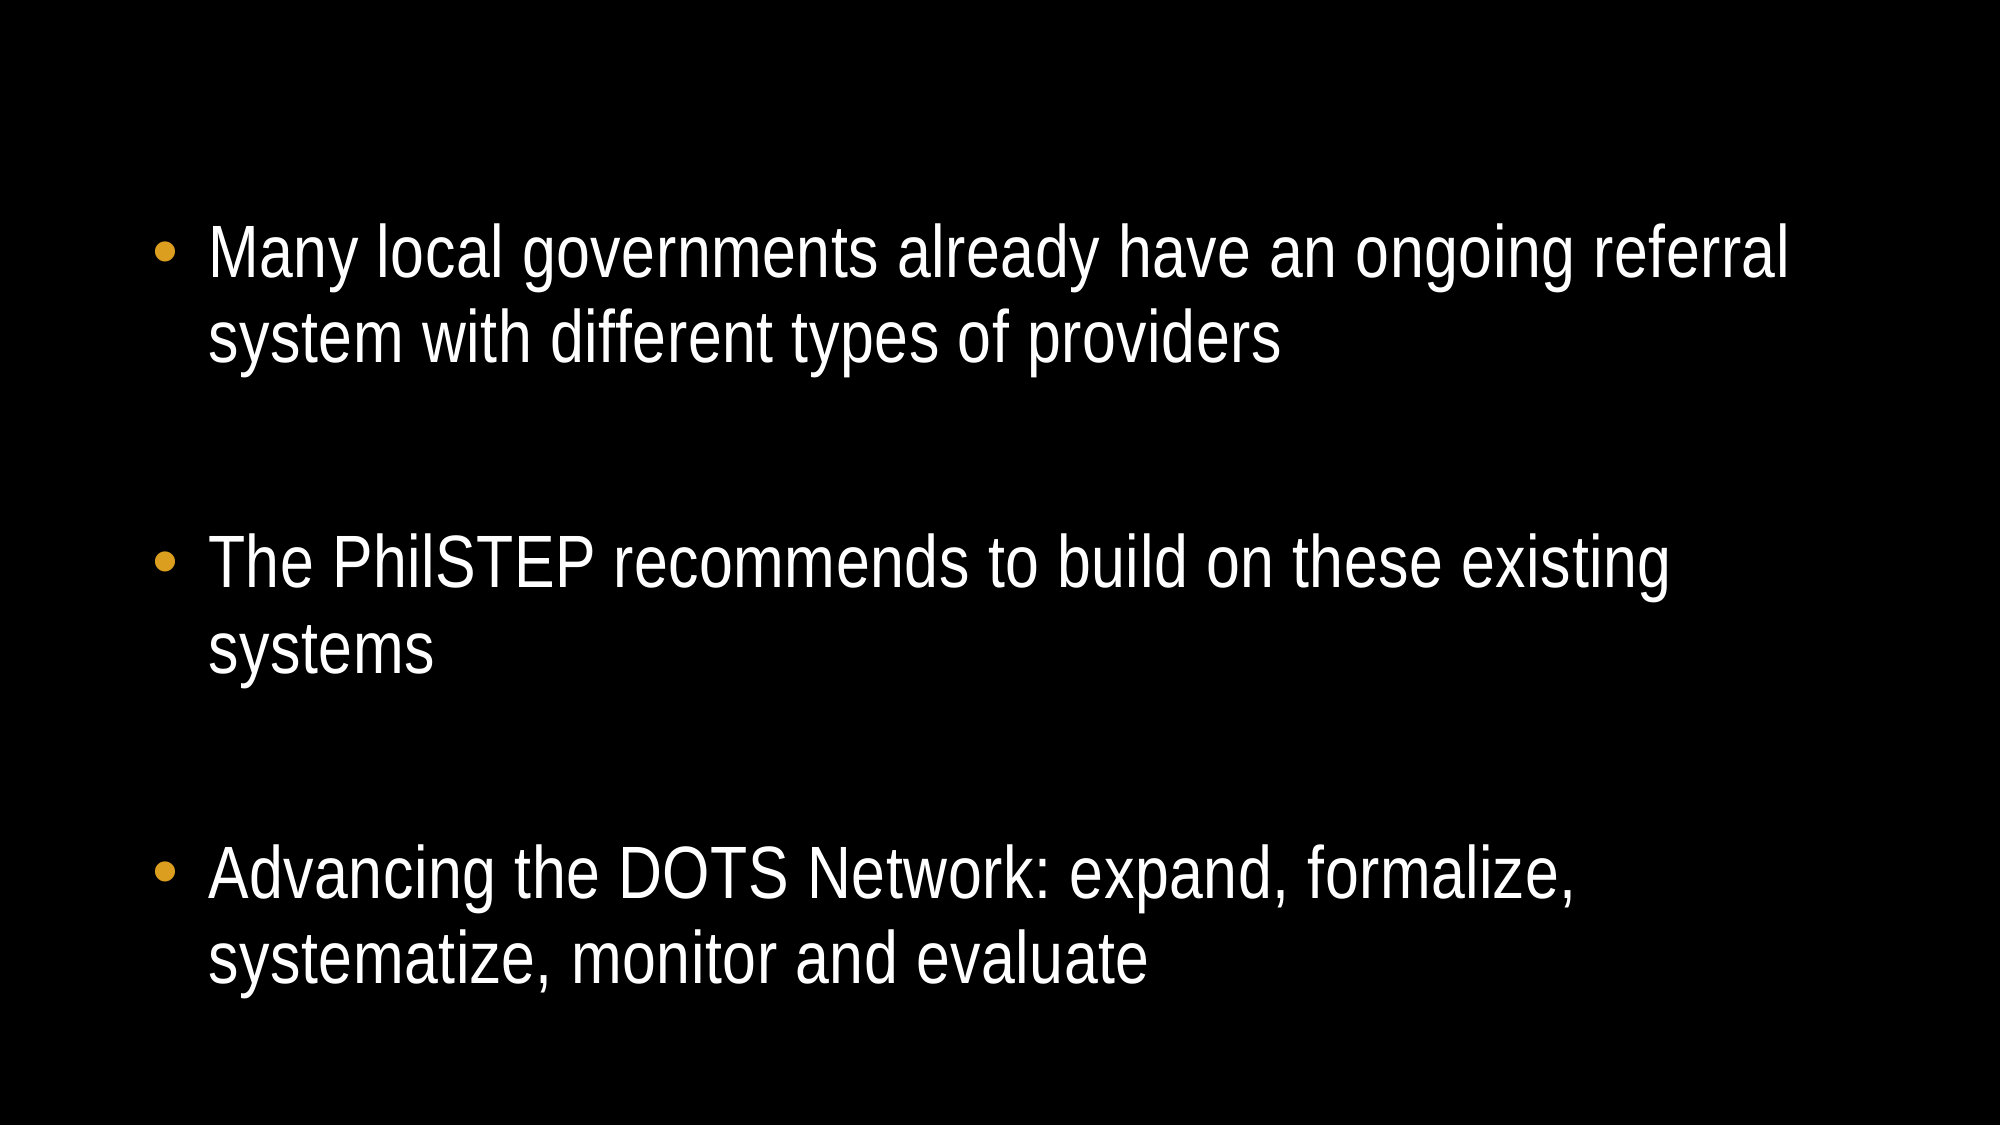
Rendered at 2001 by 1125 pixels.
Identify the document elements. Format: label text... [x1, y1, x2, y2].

list Many local governments already have an ongoing referral system with different types of providers The PhilSTEP recommends to build on these existing systems Advancing the DOTS Network: expand, formalize, systematize, monitor and evaluate [137, 200, 1863, 1014]
